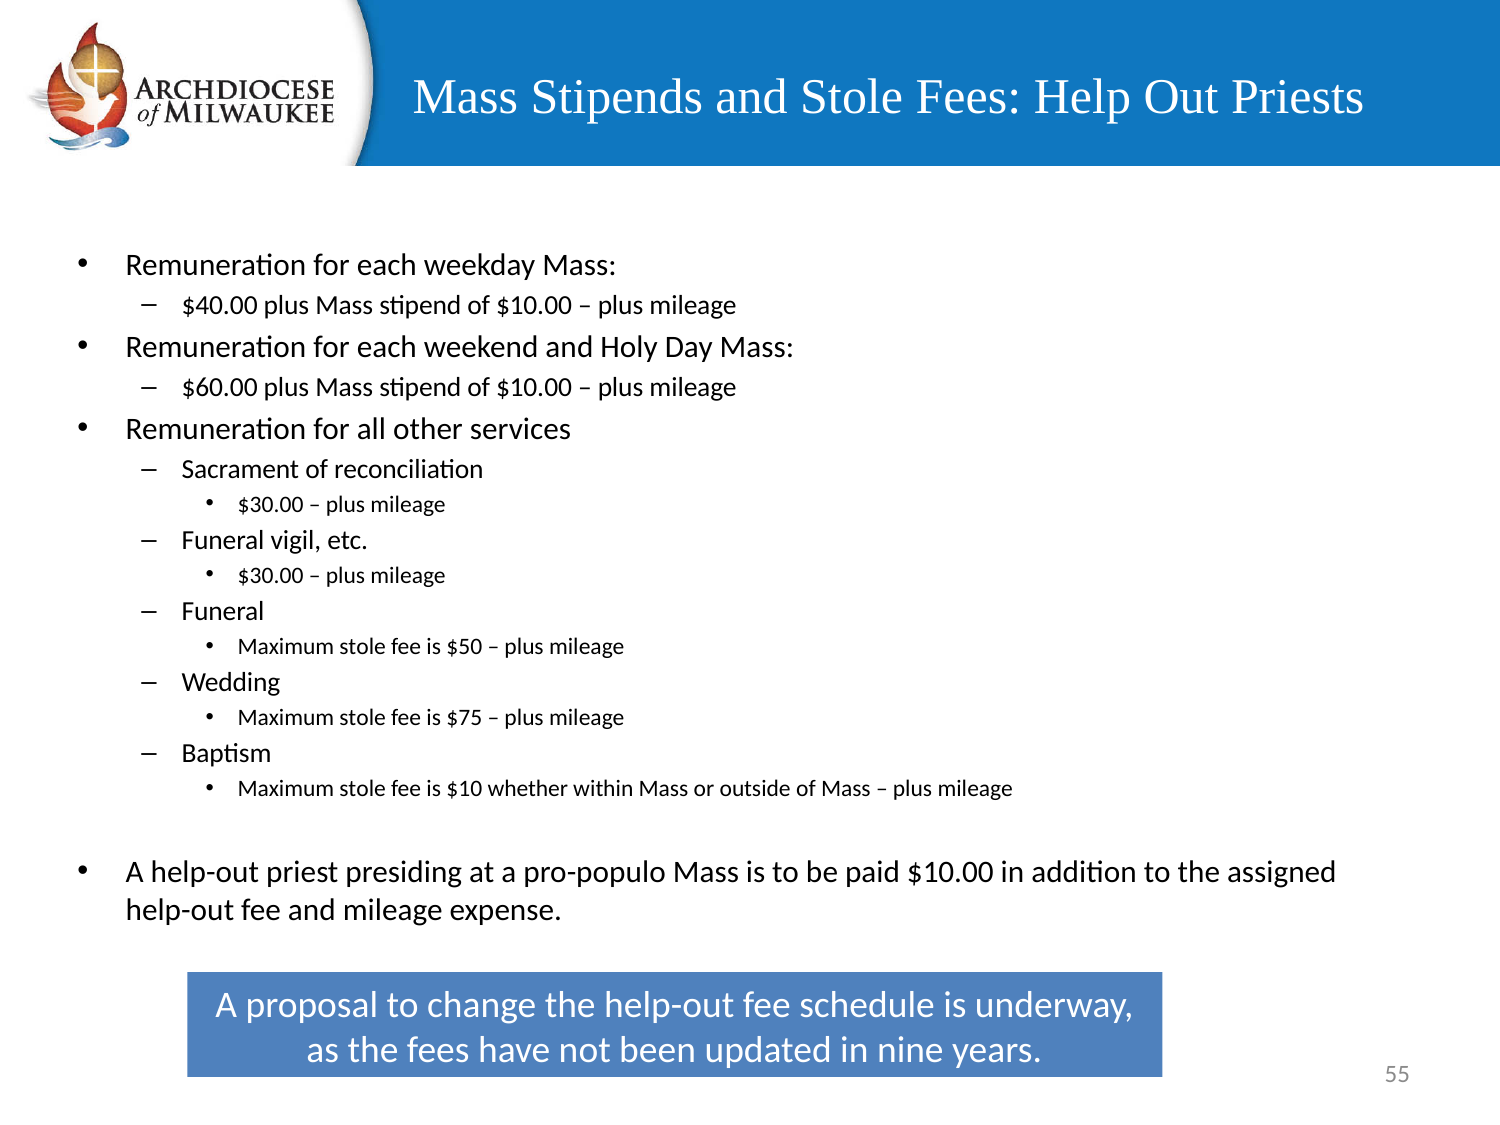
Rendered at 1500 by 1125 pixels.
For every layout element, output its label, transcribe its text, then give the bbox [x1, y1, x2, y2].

slide_number 55 [1074, 1042, 1425, 1103]
picture [0, 0, 1500, 166]
list Remuneration for each weekday Mass: $40.00 plus Mass stipend of $10.00 – plus mileage Remuneration for each weekend and Holy Day Mass: $60.00 plus Mass stipend of $10.00 – plus mileage Remuneration for all other services Sacrament of reconciliation $30.00 – plus mileage Funeral vigil, etc. $30.00 – plus mileage Funeral Maximum stole fee is $50 – plus mileage Wedding Maximum stole fee is $75 – plus mileage Baptism Maximum stole fee is $10 whether within Mass or outside of Mass – plus mileage A help-out priest presiding at a pro-populo Mass is to be paid $10.00 in addition to the assigned help-out fee and mileage expense. [62, 236, 1413, 948]
text_box A proposal to change the help-out fee schedule is underway, as the fees have not been updated in nine years. [187, 972, 1163, 1077]
